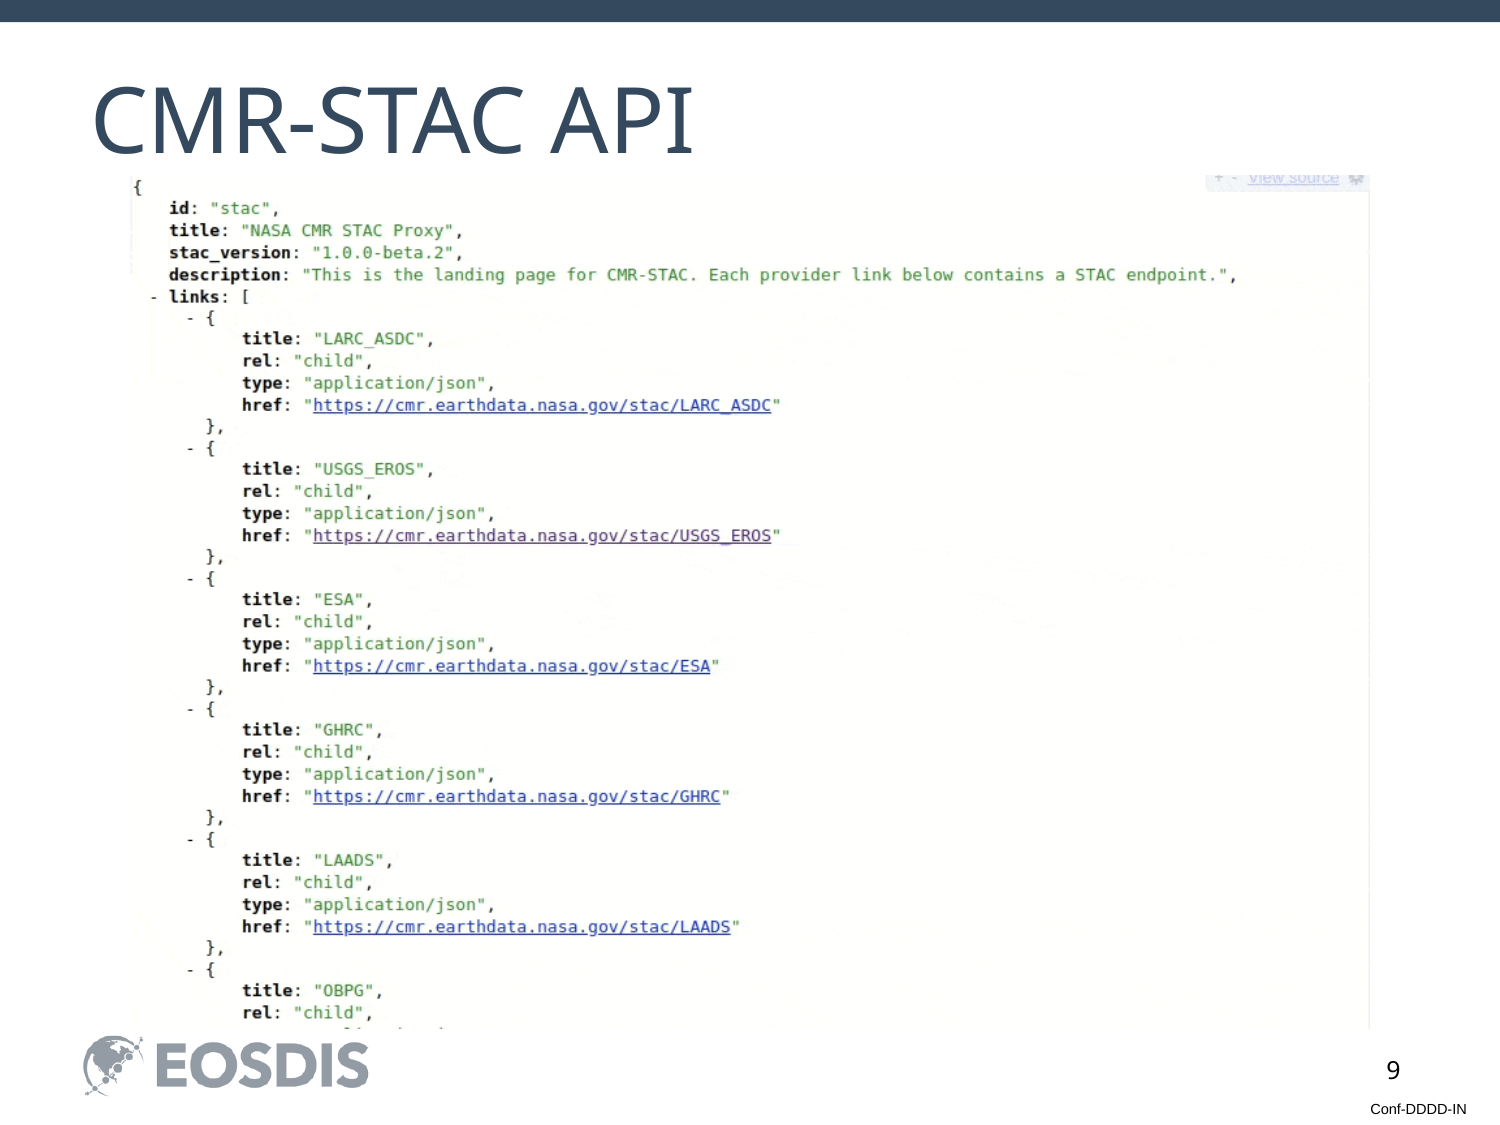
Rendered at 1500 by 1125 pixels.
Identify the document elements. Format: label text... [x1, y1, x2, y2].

picture [129, 175, 1371, 1029]
title CMR-STAC API [75, 45, 1425, 189]
